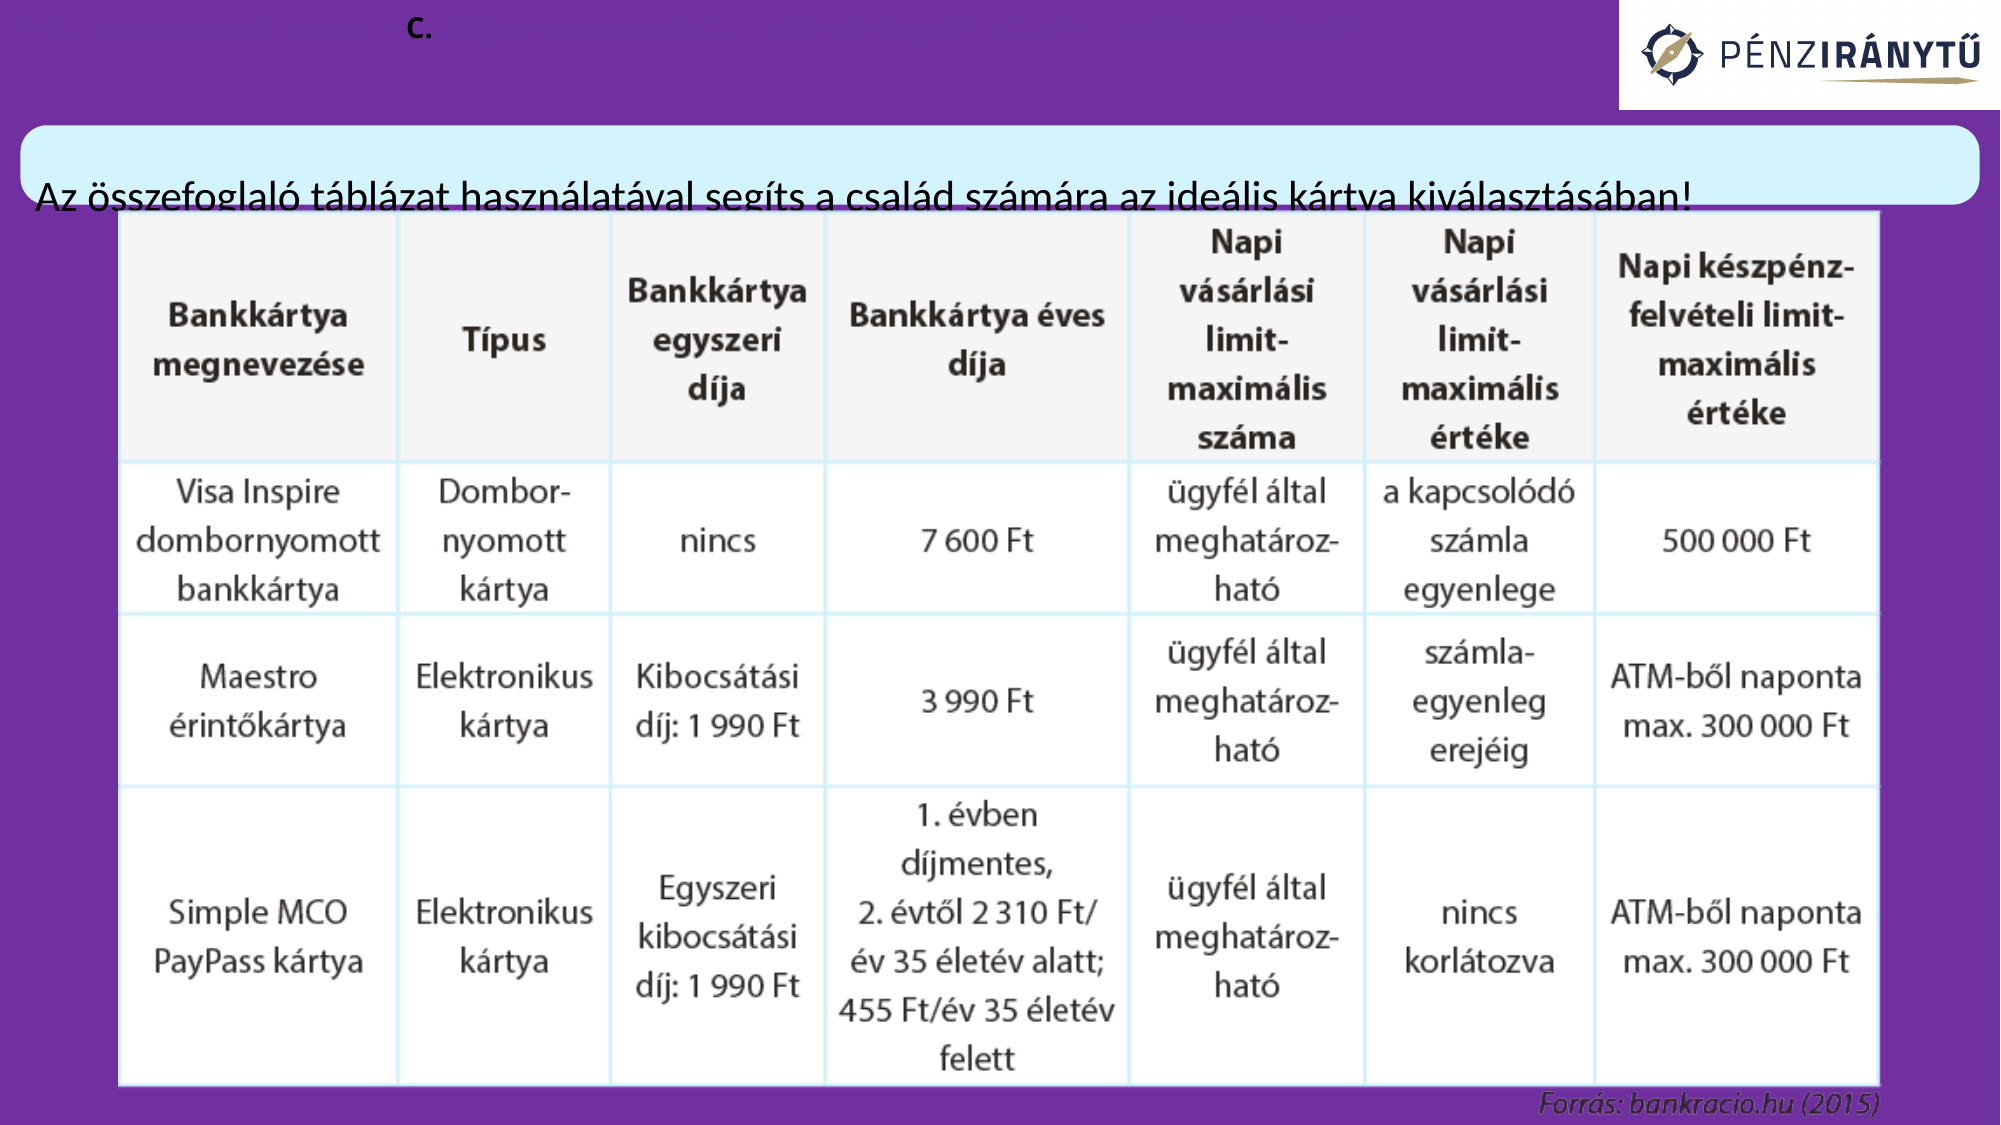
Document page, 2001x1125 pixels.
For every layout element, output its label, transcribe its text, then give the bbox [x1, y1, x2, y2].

text_box 9–10. Bankkártyát, de okosan! – C. Milyen szempontokat kell mérlegelni a kártya kiválasztásakor? [0, 0, 1619, 71]
picture [118, 210, 1882, 1125]
picture [1619, 0, 2000, 110]
text_box Az összefoglaló táblázat használatával segíts a család számára az ideális kártya kiválasztásában! [20, 151, 1980, 257]
text_box [19, 124, 1981, 184]
